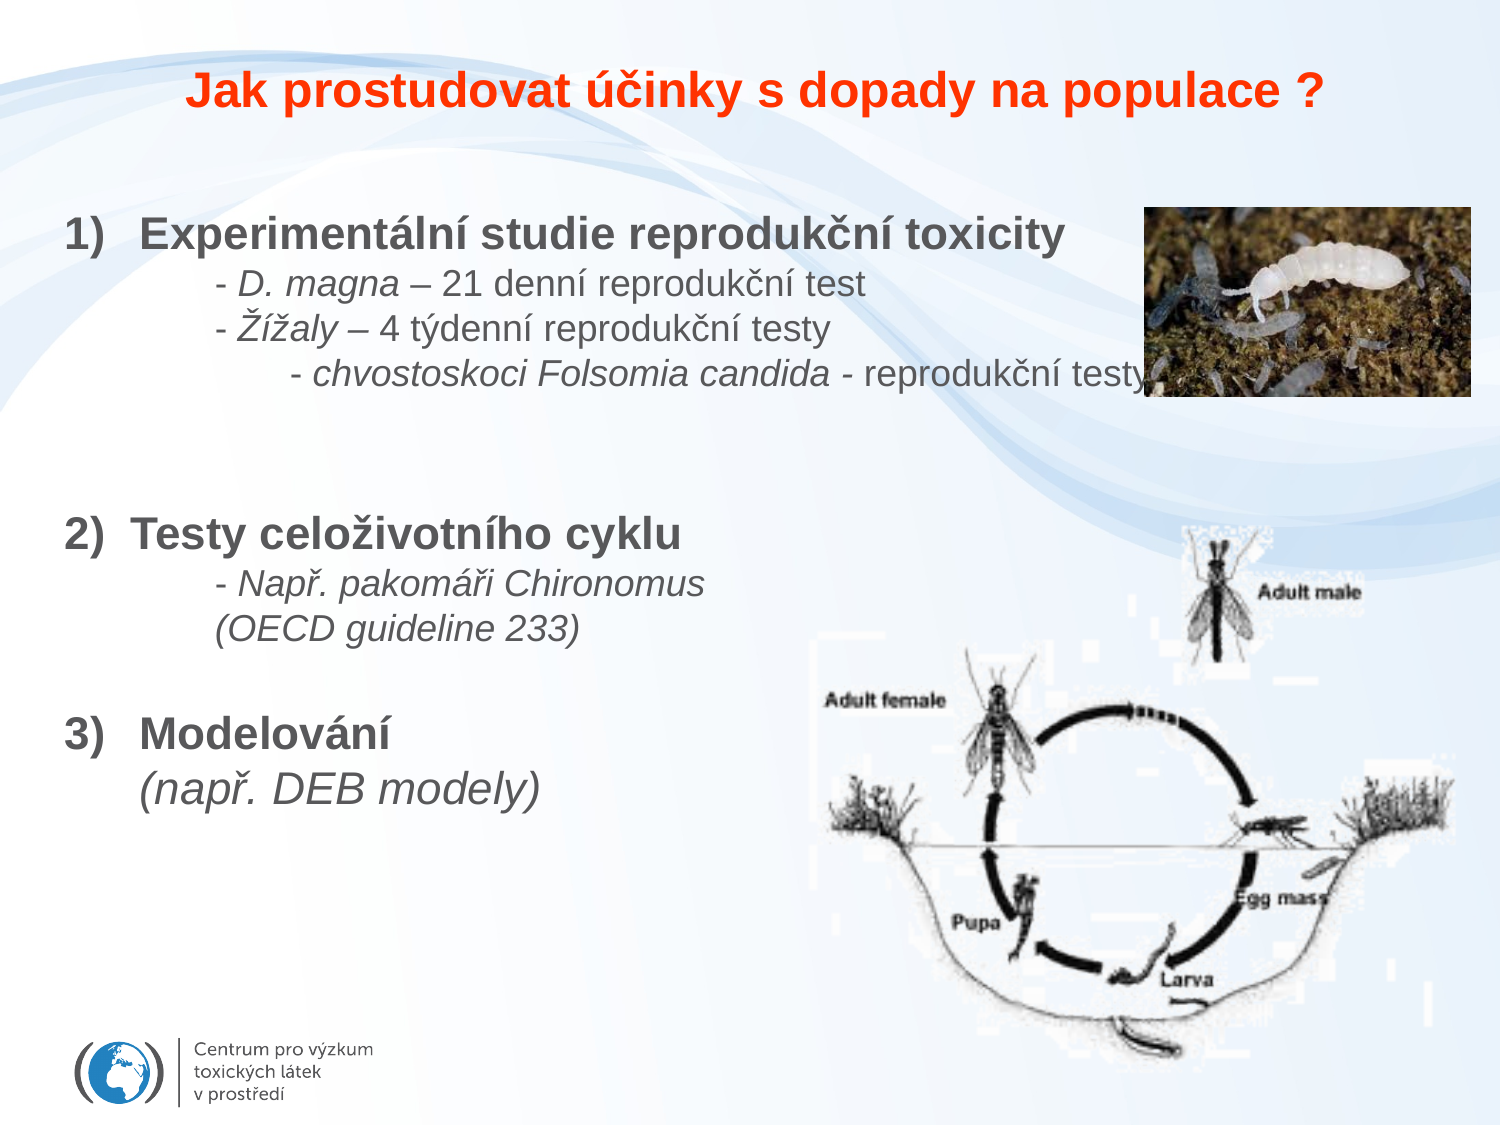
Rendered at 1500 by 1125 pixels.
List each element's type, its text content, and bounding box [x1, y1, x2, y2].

picture [0, 0, 1500, 1125]
text_box Experimentální studie reprodukční toxicity - D. magna – 21 denní reprodukční test - Žížaly – 4 týdenní reprodukční testy - chvostoskoci Folsomia candida - reprodukční testy 2) Testy celoživotního cyklu - Např. pakomáři Chironomus (OECD guideline 233) 3) Modelování (např. DEB modely) [49, 196, 1463, 986]
text_box Jak prostudovat účinky s dopady na populace ? [49, 49, 1463, 125]
